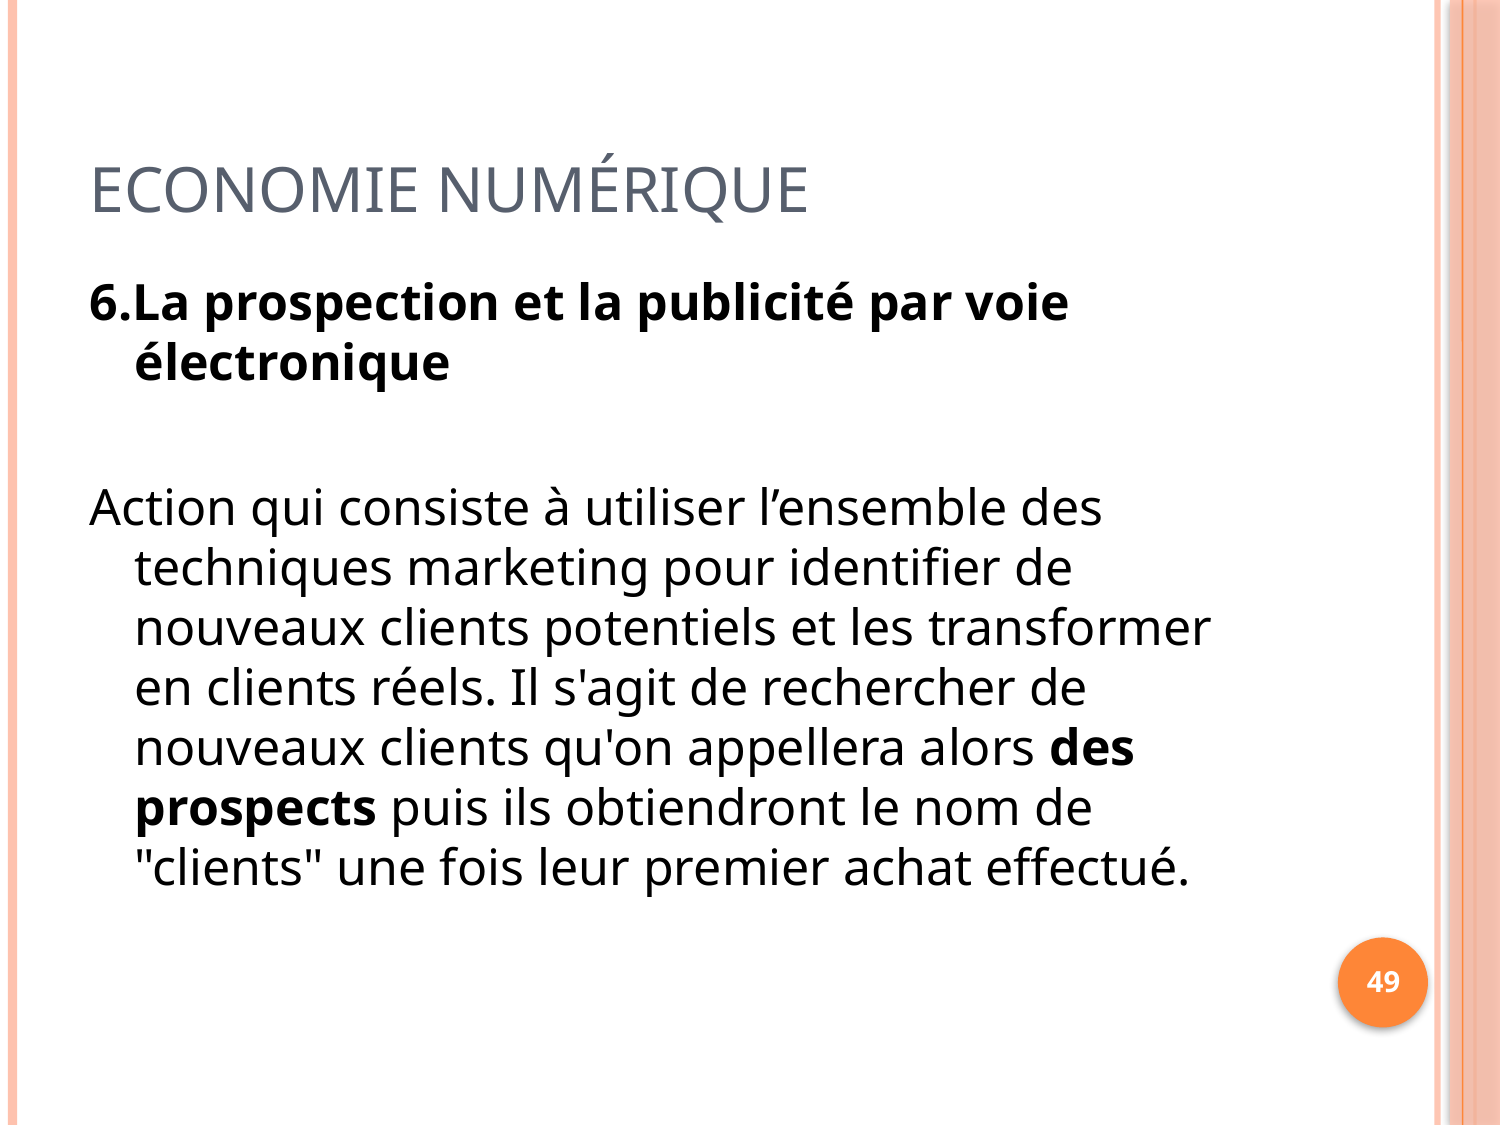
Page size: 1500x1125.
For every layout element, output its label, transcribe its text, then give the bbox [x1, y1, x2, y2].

slide_number 49 [1333, 940, 1434, 1027]
title Economie Numérique [75, 45, 1300, 233]
list 6.La prospection et la publicité par voie électronique Action qui consiste à utiliser l’ensemble des techniques marketing pour identifier de nouveaux clients potentiels et les transformer en clients réels. Il s'agit de rechercher de nouveaux clients qu'on appellera alors des prospects puis ils obtiendront le nom de "clients" une fois leur premier achat effectué. [75, 262, 1300, 1062]
